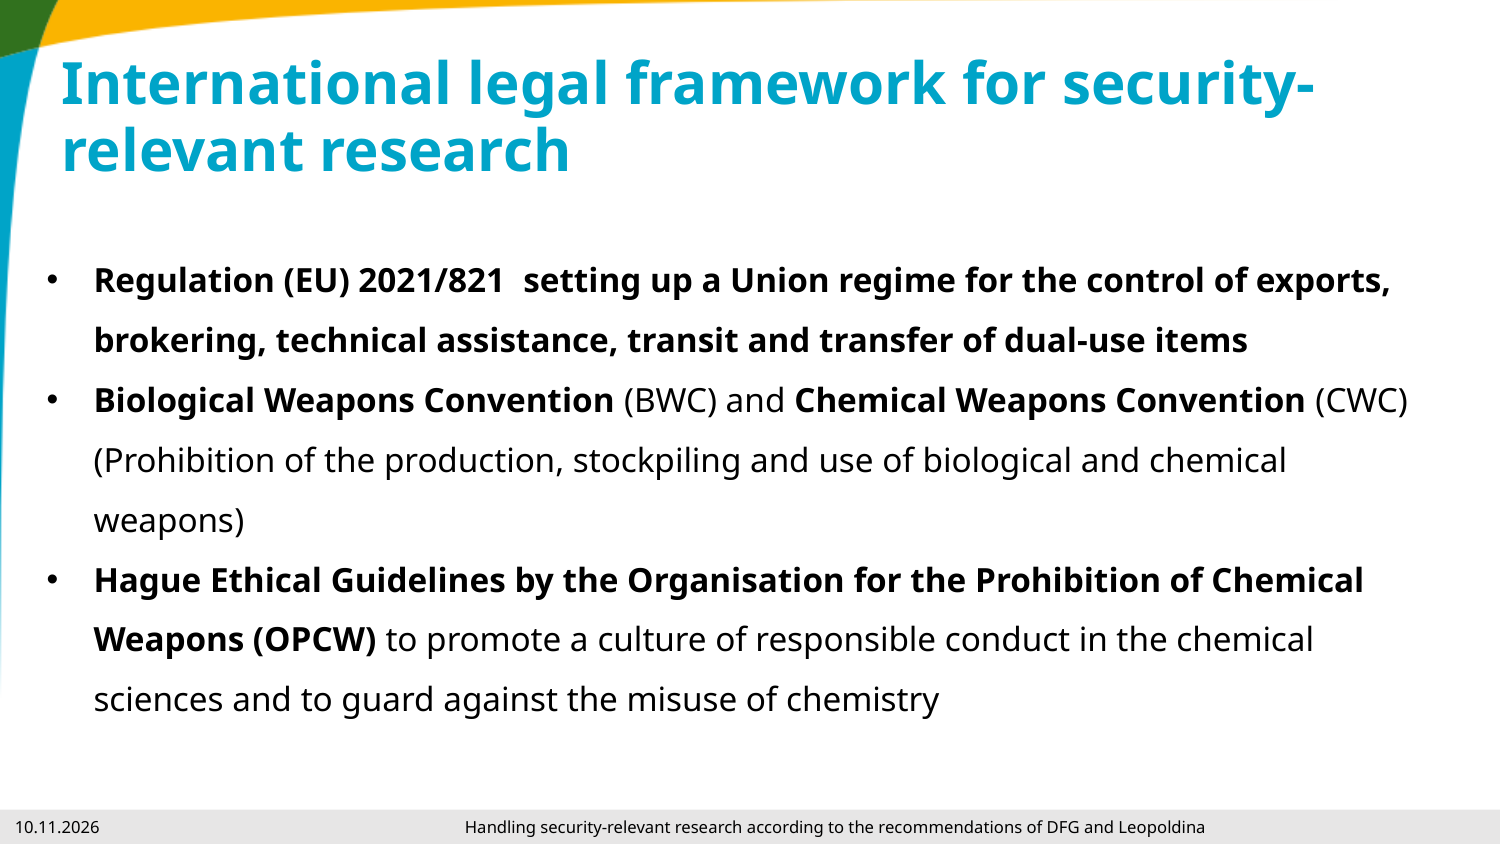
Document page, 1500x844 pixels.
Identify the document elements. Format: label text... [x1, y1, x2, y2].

title International legal framework for security-relevant research [46, 41, 1454, 191]
text_box Regulation (EU) 2021/821 setting up a Union regime for the control of exports, brokering, technical assistance, transit and transfer of dual-use items Biological Weapons Convention (BWC) and Chemical Weapons Convention (CWC) (Prohibition of the production, stockpiling and use of biological and chemical weapons) Hague Ethical Guidelines by the Organisation for the Prohibition of Chemical Weapons (OPCW) to promote a culture of responsible conduct in the chemical sciences and to guard against the misuse of chemistry [46, 239, 1429, 719]
